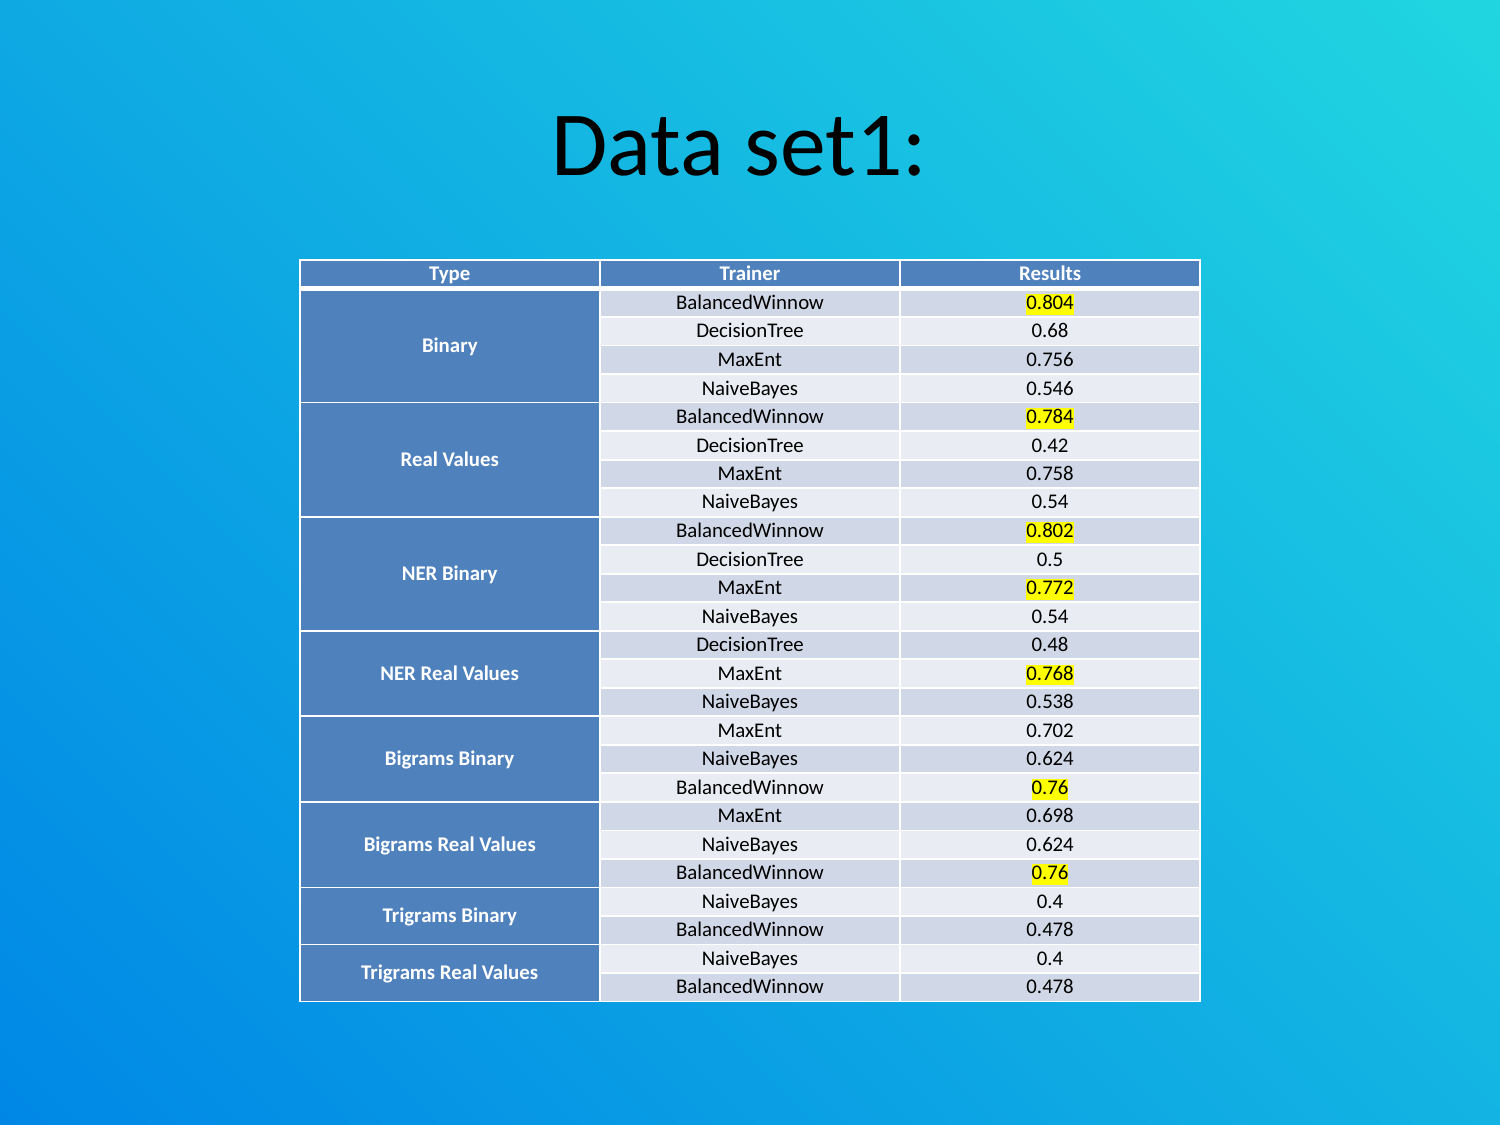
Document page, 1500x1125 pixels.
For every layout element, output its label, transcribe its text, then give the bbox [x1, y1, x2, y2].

table_cell 0.42 [901, 432, 1199, 459]
table_cell BalancedWinnow [601, 518, 899, 544]
table_cell 0.802 [901, 518, 1199, 544]
table_cell 0.546 [901, 375, 1199, 402]
table_cell NaiveBayes [601, 689, 899, 715]
table_cell 0.4 [901, 945, 1199, 972]
table_cell 0.698 [901, 803, 1199, 830]
table_cell MaxEnt [601, 346, 899, 373]
table_cell NaiveBayes [601, 375, 899, 402]
table_cell 0.784 [901, 403, 1199, 430]
table_cell 0.768 [901, 660, 1199, 687]
title Data set1: [75, 45, 1425, 233]
table_header Type [301, 261, 599, 286]
table_cell 0.756 [901, 346, 1199, 373]
table_cell BalancedWinnow [601, 917, 899, 944]
table_cell MaxEnt [601, 461, 899, 487]
table_cell Real Values [301, 403, 599, 516]
table_cell DecisionTree [601, 546, 899, 573]
table_cell BalancedWinnow [601, 860, 899, 887]
table_cell 0.804 [901, 291, 1199, 316]
table_cell 0.538 [901, 689, 1199, 715]
table_cell MaxEnt [601, 803, 899, 830]
table_cell 0.48 [901, 632, 1199, 658]
table_cell BalancedWinnow [601, 291, 899, 316]
table_cell DecisionTree [601, 318, 899, 345]
table_cell BalancedWinnow [601, 974, 899, 1001]
table_cell 0.76 [901, 860, 1199, 887]
table_header Results [901, 261, 1199, 286]
table_cell Bigrams Binary [301, 717, 599, 801]
table_cell BalancedWinnow [601, 403, 899, 430]
table_cell NaiveBayes [601, 746, 899, 772]
table_cell Bigrams Real Values [301, 803, 599, 887]
table_header Trainer [601, 261, 899, 286]
table_cell NaiveBayes [601, 603, 899, 630]
table_cell 0.478 [901, 917, 1199, 944]
table_cell 0.4 [901, 888, 1199, 915]
table_cell NER Real Values [301, 632, 599, 715]
table_cell 0.478 [901, 974, 1199, 1001]
table_cell NaiveBayes [601, 888, 899, 915]
table_cell DecisionTree [601, 632, 899, 658]
table_cell MaxEnt [601, 660, 899, 687]
table_cell 0.76 [901, 774, 1199, 801]
table_cell MaxEnt [601, 717, 899, 744]
table_cell NaiveBayes [601, 945, 899, 972]
table_cell 0.54 [901, 489, 1199, 516]
table_cell Trigrams Binary [301, 888, 599, 944]
table_cell 0.702 [901, 717, 1199, 744]
table_cell 0.5 [901, 546, 1199, 573]
table_cell NaiveBayes [601, 831, 899, 858]
table_cell NaiveBayes [601, 489, 899, 516]
table_cell BalancedWinnow [601, 774, 899, 801]
table_cell 0.54 [901, 603, 1199, 630]
table_cell 0.624 [901, 831, 1199, 858]
table_cell 0.772 [901, 575, 1199, 601]
table_cell 0.624 [901, 746, 1199, 772]
table_cell Binary [301, 291, 599, 402]
table_cell MaxEnt [601, 575, 899, 601]
table_cell NER Binary [301, 518, 599, 630]
table_cell 0.68 [901, 318, 1199, 345]
table_cell 0.758 [901, 461, 1199, 487]
table_cell Trigrams Real Values [301, 945, 599, 1001]
table_cell DecisionTree [601, 432, 899, 459]
